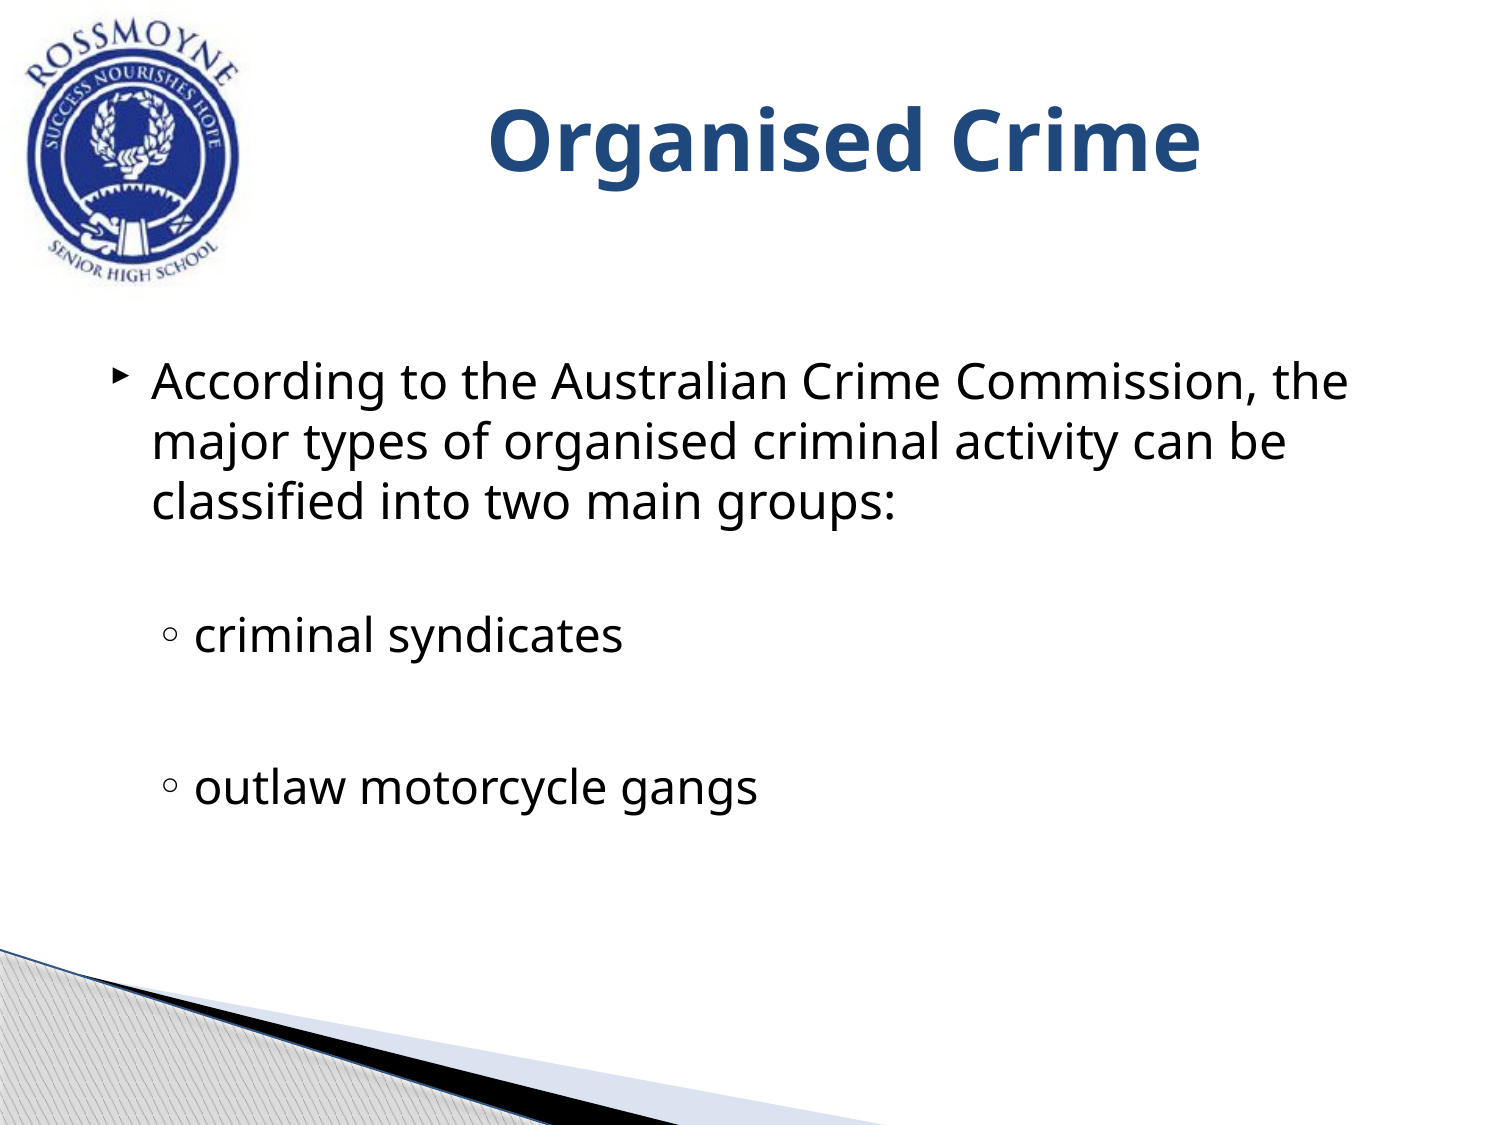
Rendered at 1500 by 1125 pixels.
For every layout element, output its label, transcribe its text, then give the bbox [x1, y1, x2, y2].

title Organised Crime [271, 42, 1461, 233]
list According to the Australian Crime Commission, the major types of organised criminal activity can be classified into two main groups: criminal syndicates outlaw motorcycle gangs [76, 278, 1426, 986]
picture [0, 0, 266, 310]
